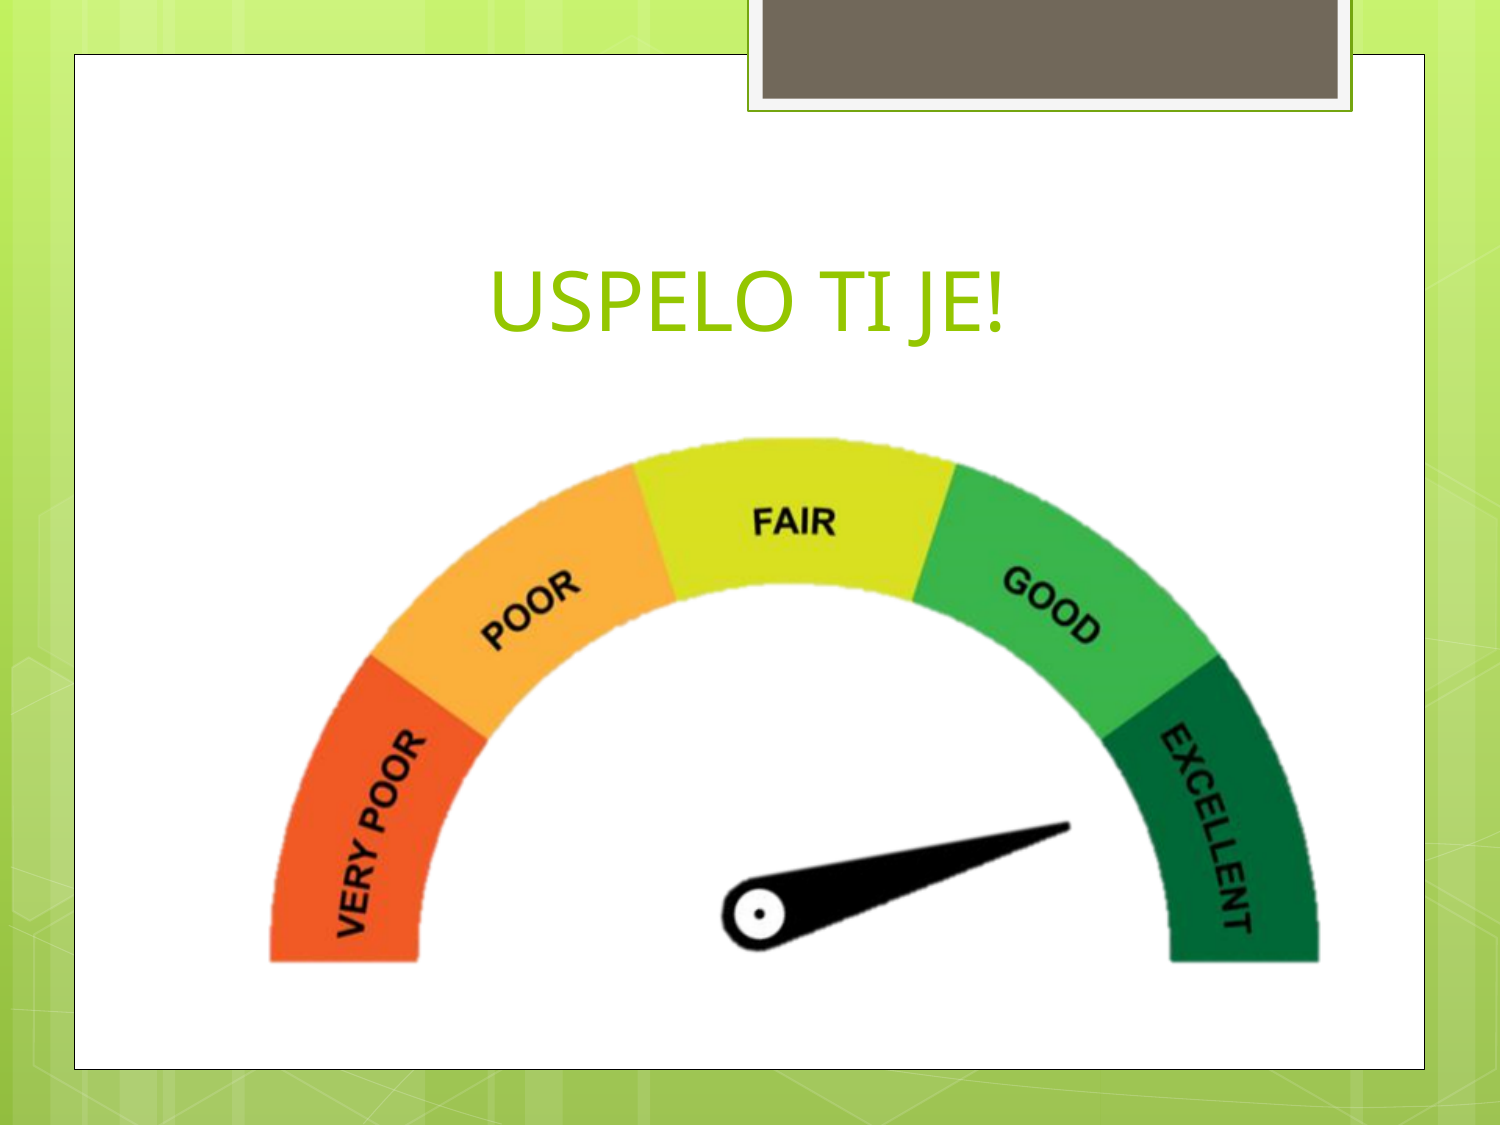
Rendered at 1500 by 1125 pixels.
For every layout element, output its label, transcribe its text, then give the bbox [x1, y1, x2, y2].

title USPELO TI JE! [171, 168, 1324, 357]
picture [206, 432, 1328, 969]
